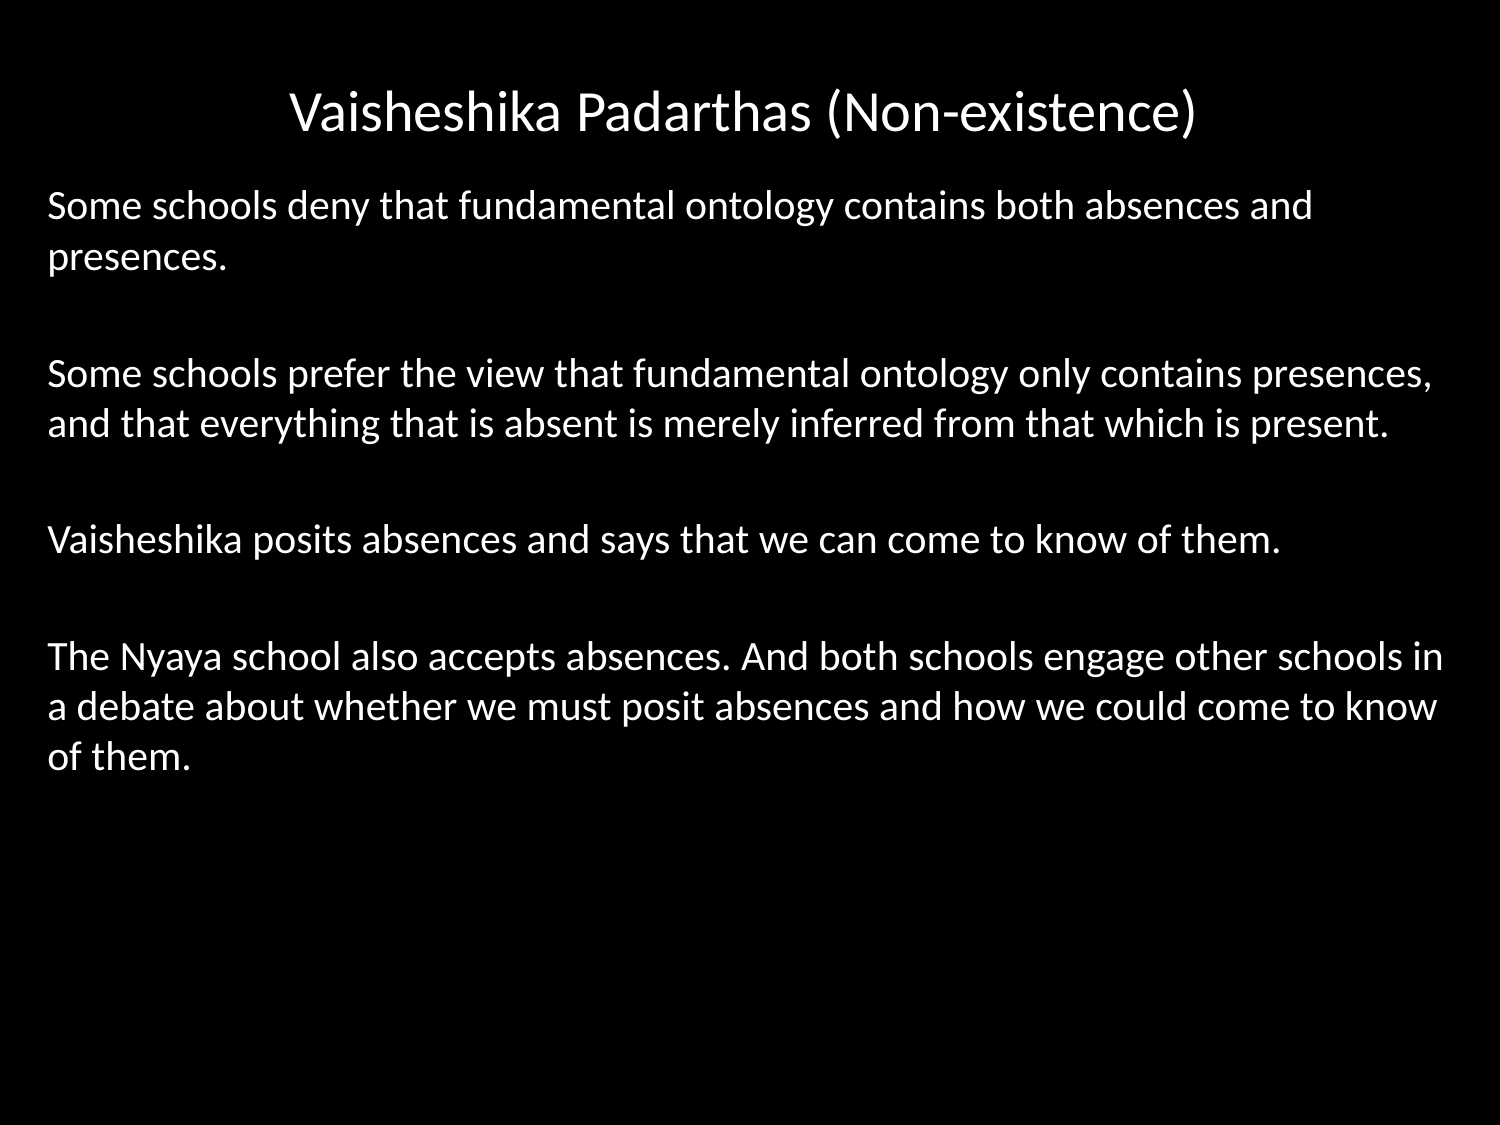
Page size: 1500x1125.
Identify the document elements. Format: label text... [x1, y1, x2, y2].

title Vaisheshika Padarthas (Non-existence) [62, 45, 1413, 170]
list Some schools deny that fundamental ontology contains both absences and presences. Some schools prefer the view that fundamental ontology only contains presences, and that everything that is absent is merely inferred from that which is present. Vaisheshika posits absences and says that we can come to know of them. The Nyaya school also accepts absences. And both schools engage other schools in a debate about whether we must posit absences and how we could come to know of them. [32, 170, 1478, 1079]
